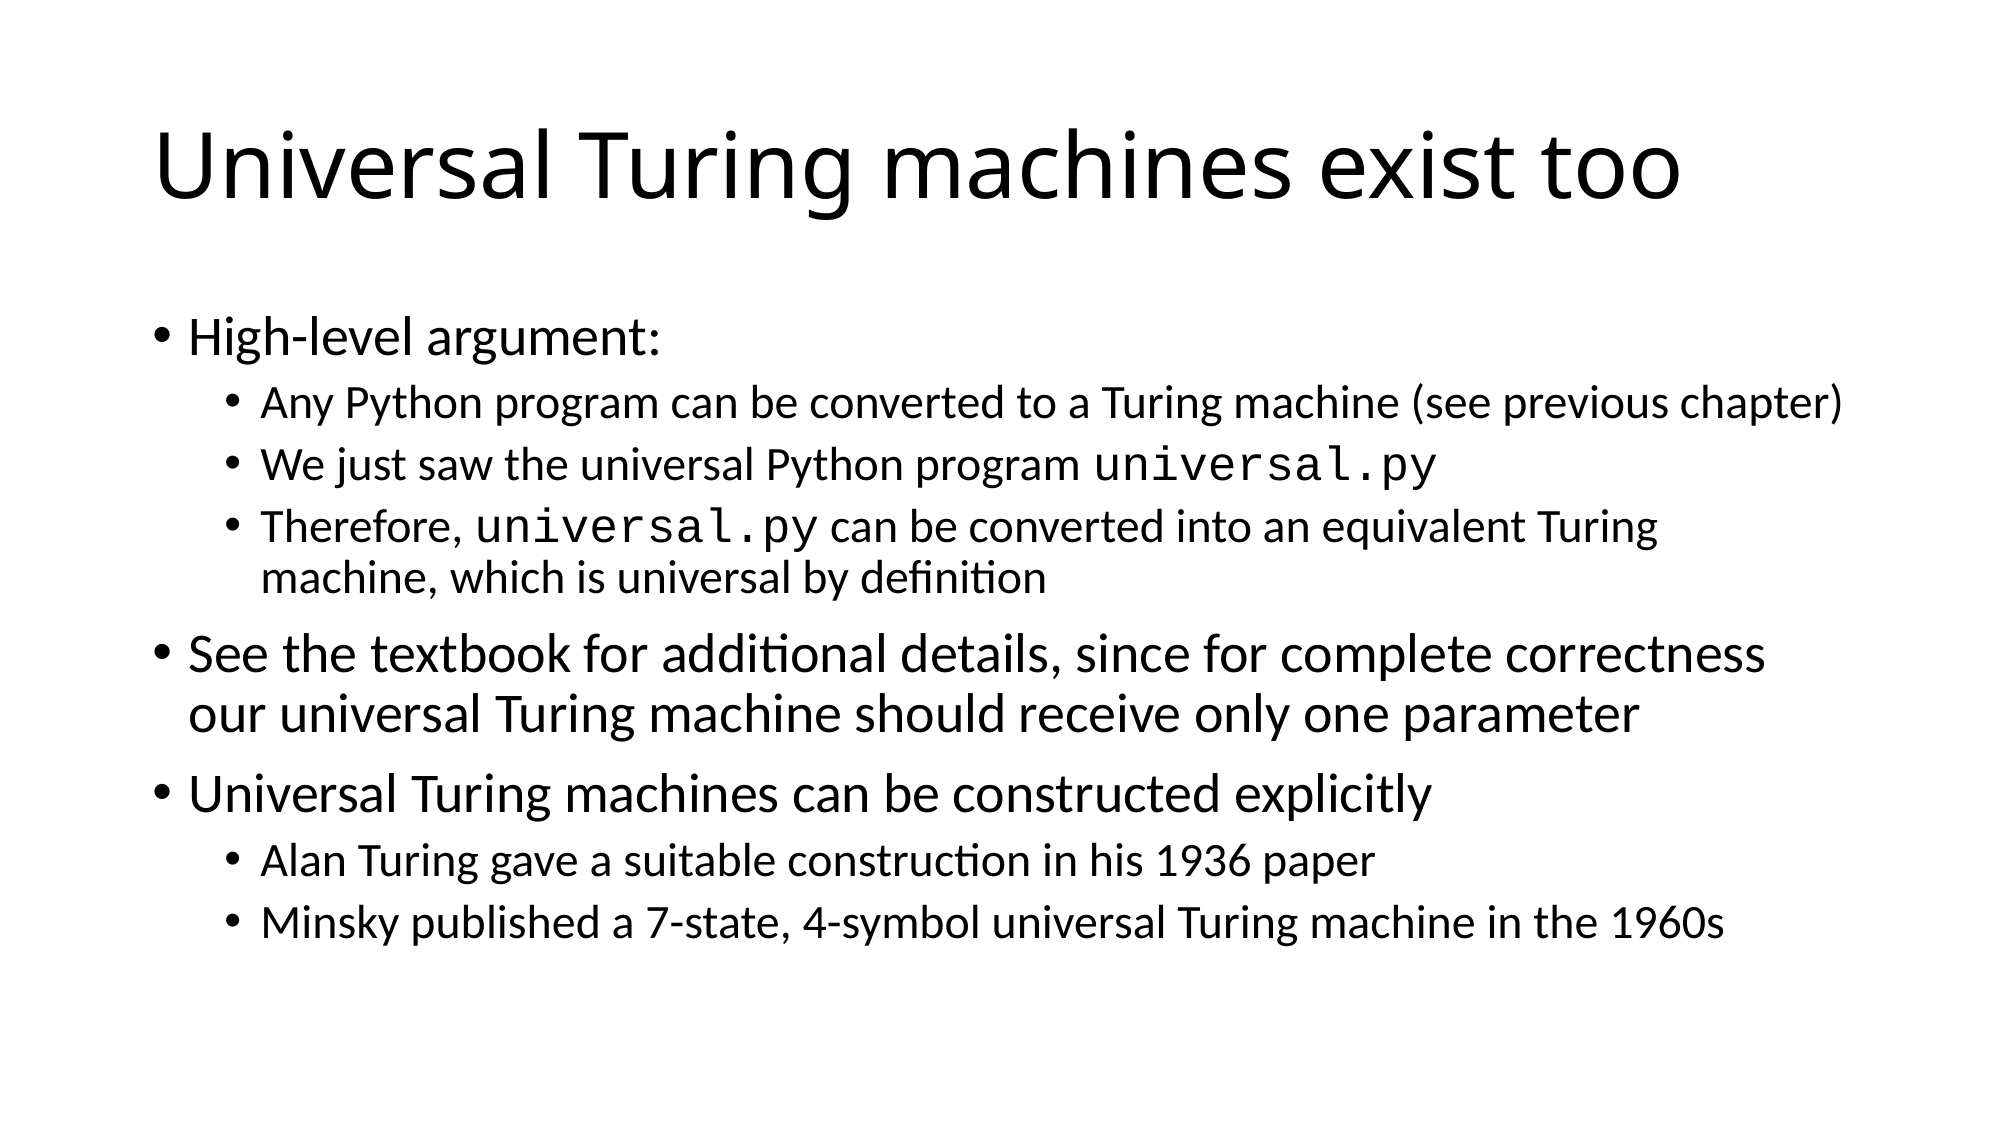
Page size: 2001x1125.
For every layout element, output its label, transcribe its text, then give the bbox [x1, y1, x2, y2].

list High-level argument: Any Python program can be converted to a Turing machine (see previous chapter) We just saw the universal Python program universal.py Therefore, universal.py can be converted into an equivalent Turing machine, which is universal by definition See the textbook for additional details, since for complete correctness our universal Turing machine should receive only one parameter Universal Turing machines can be constructed explicitly Alan Turing gave a suitable construction in his 1936 paper Minsky published a 7-state, 4-symbol universal Turing machine in the 1960s [137, 299, 1863, 1014]
title Universal Turing machines exist too [137, 59, 1863, 278]
